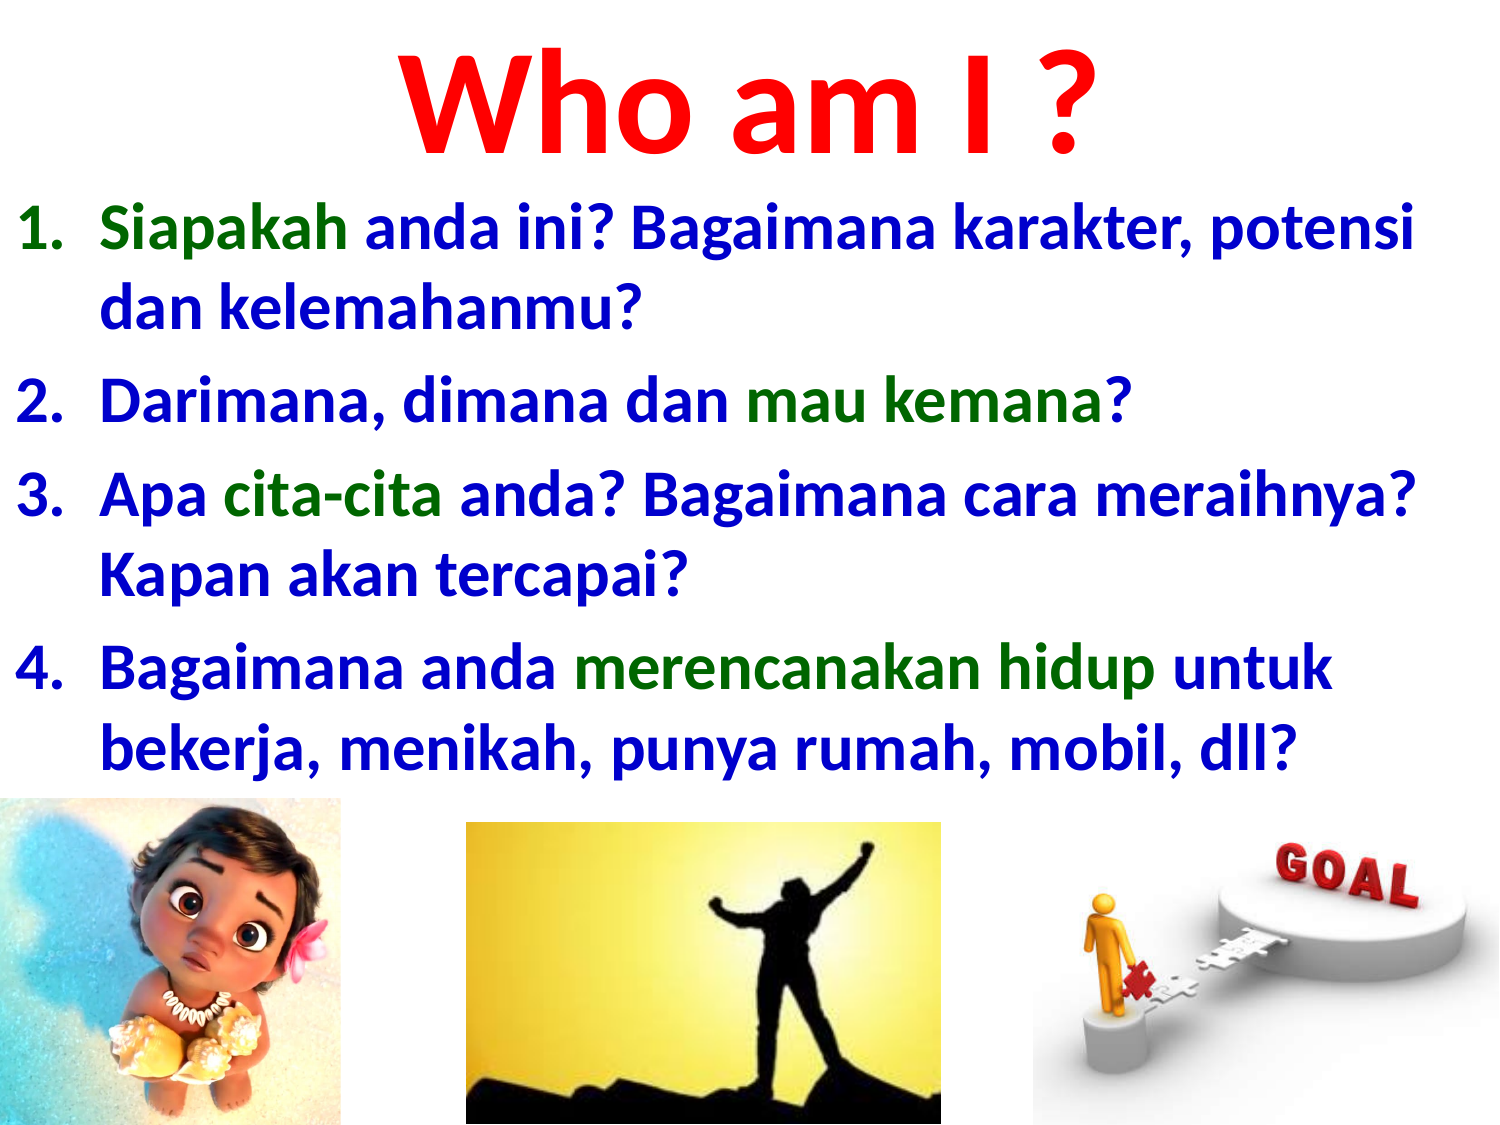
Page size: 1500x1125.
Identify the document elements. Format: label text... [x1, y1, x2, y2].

picture [0, 798, 341, 1125]
list Siapakah anda ini? Bagaimana karakter, potensi dan kelemahanmu? Darimana, dimana dan mau kemana? Apa cita-cita anda? Bagaimana cara meraihnya? Kapan akan tercapai? Bagaimana anda merencanakan hidup untuk bekerja, menikah, punya rumah, mobil, dll? [0, 175, 1500, 837]
picture [466, 822, 941, 1124]
title Who am I ? [75, 0, 1425, 175]
picture [1033, 798, 1500, 1125]
